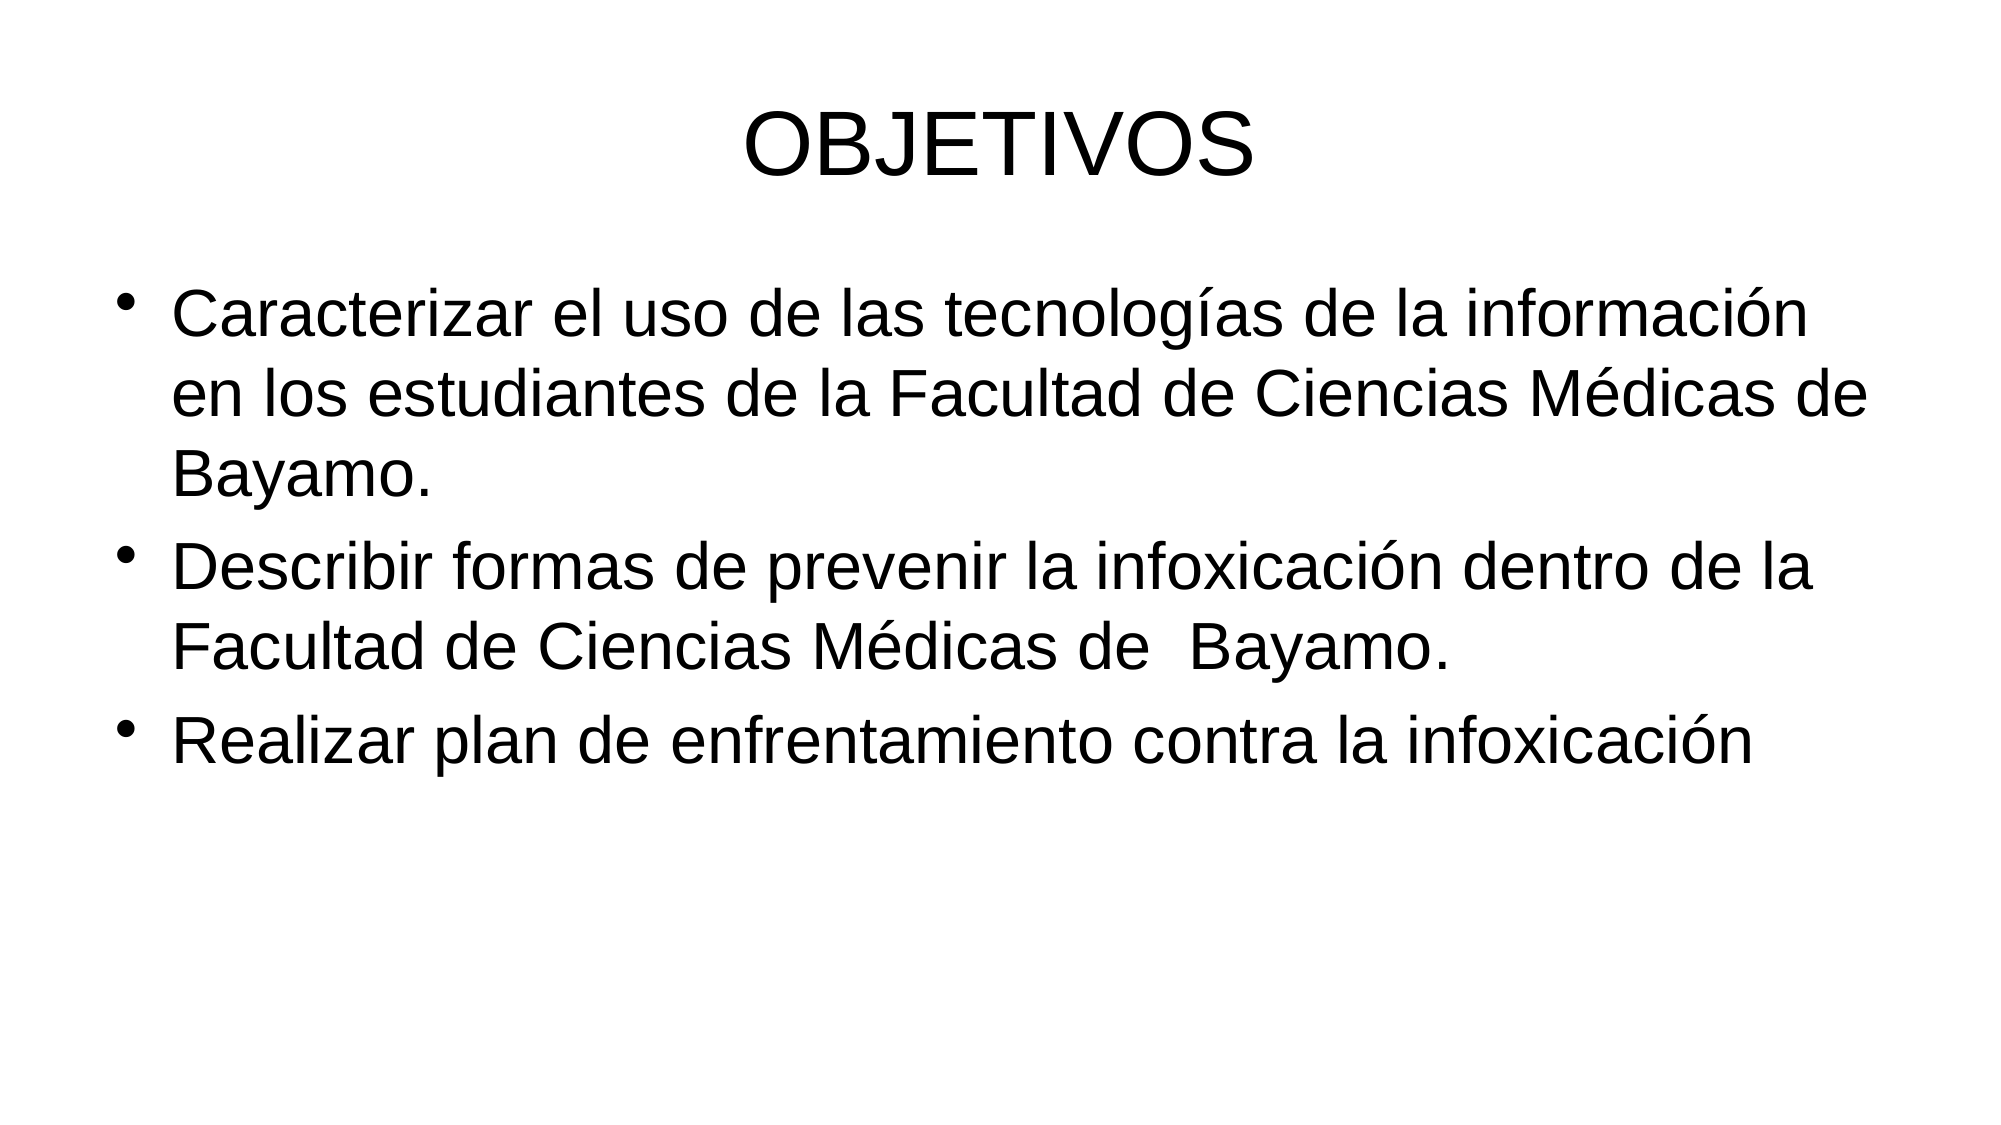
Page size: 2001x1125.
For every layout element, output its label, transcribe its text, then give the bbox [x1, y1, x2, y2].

title OBJETIVOS [99, 44, 1901, 233]
list Caracterizar el uso de las tecnologías de la información en los estudiantes de la Facultad de Ciencias Médicas de Bayamo. Describir formas de prevenir la infoxicación dentro de la Facultad de Ciencias Médicas de Bayamo. Realizar plan de enfrentamiento contra la infoxicación [99, 262, 1901, 1006]
